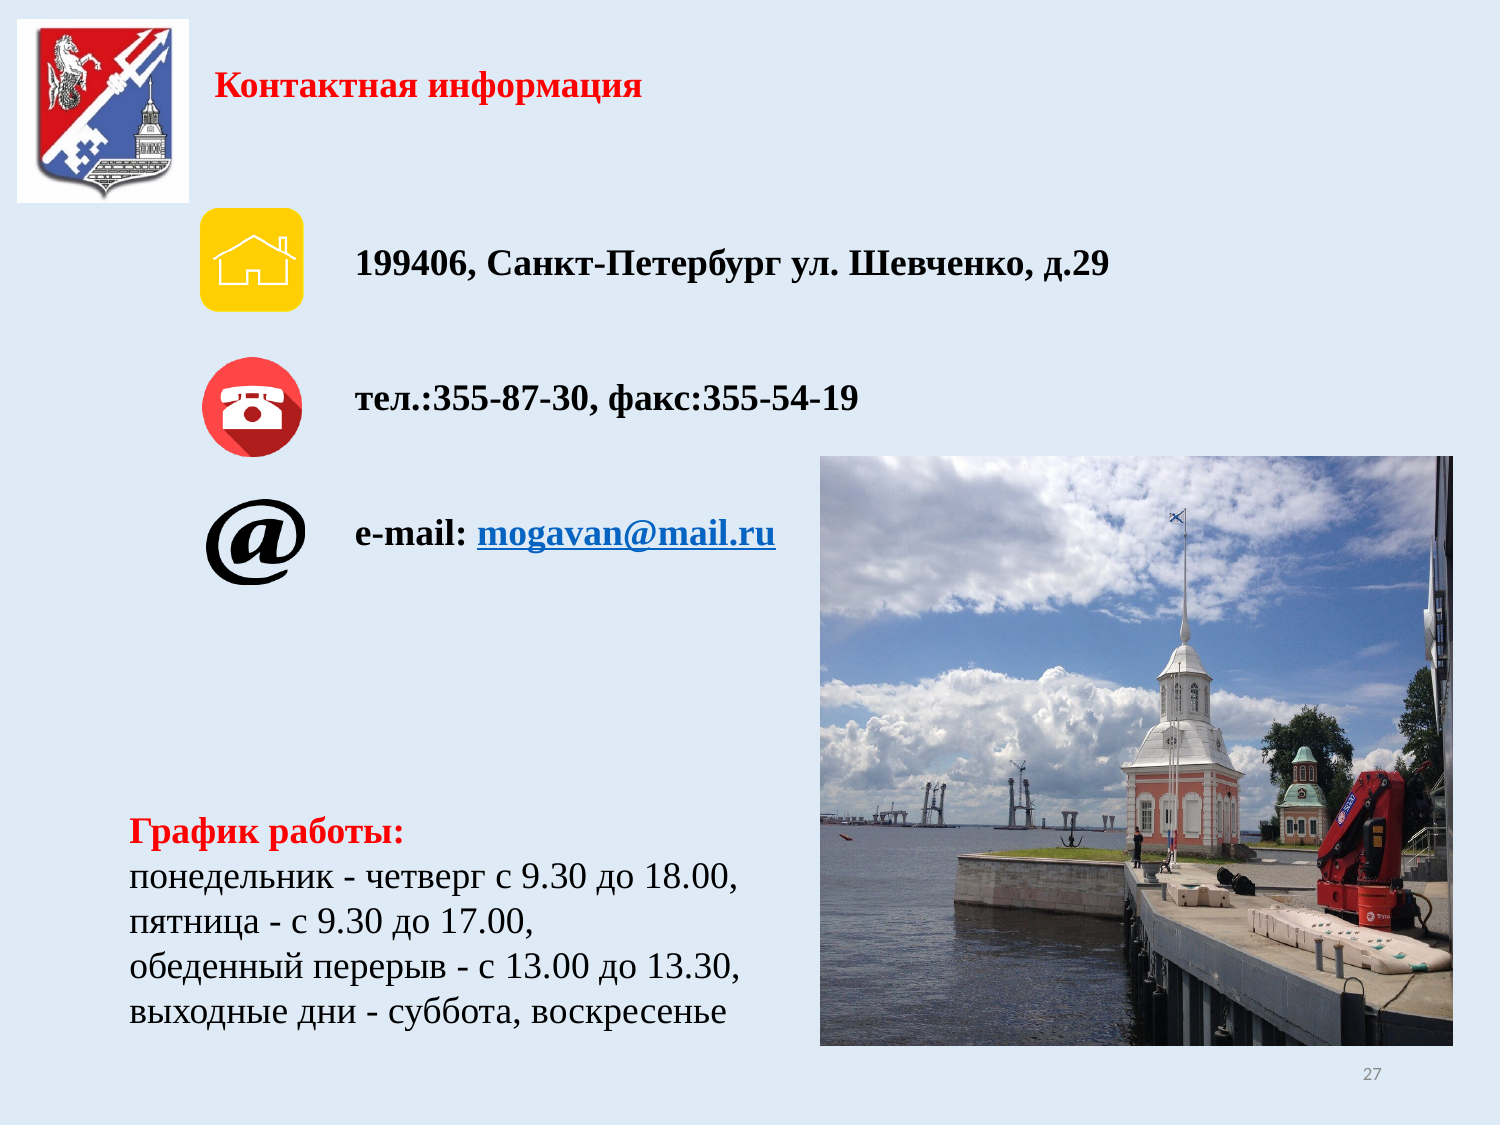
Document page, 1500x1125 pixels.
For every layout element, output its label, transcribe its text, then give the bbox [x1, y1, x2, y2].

text_box График работы: понедельник - четверг с 9.30 до 18.00, пятница - с 9.30 до 17.00, обеденный перерыв - с 13.00 до 13.30, выходные дни - суббота, воскресенье [114, 798, 765, 1039]
title Контактная информация [189, 30, 675, 114]
picture [17, 19, 189, 203]
picture [202, 357, 302, 457]
slide_number 27 [1059, 1046, 1397, 1103]
picture [206, 499, 305, 585]
picture [820, 456, 1453, 1046]
text_box 199406, Санкт-Петербург ул. Шевченко, д.29 тел.:355-87-30, факс:355-54-19 e-mail: mogavan@mail.ru [340, 230, 1126, 741]
picture [194, 208, 314, 318]
